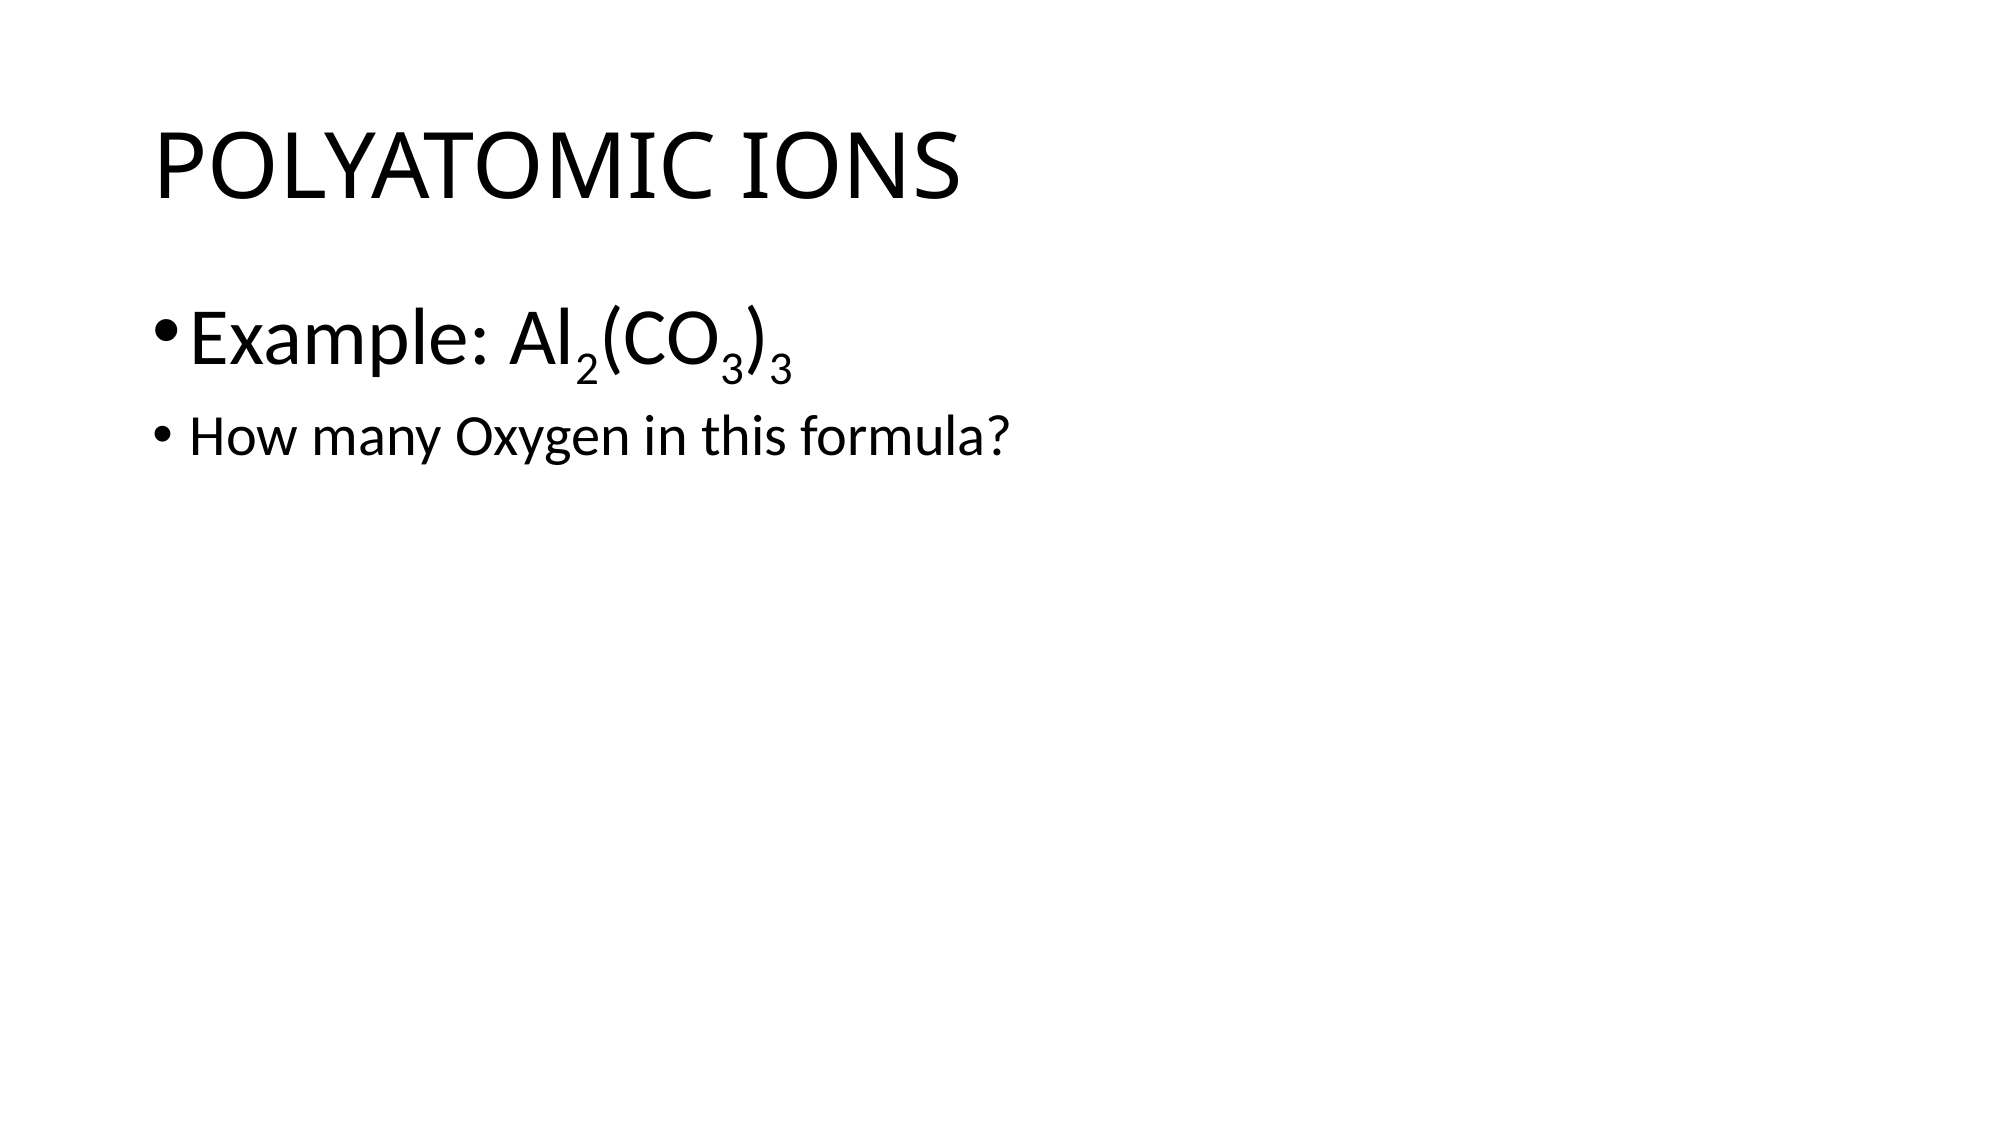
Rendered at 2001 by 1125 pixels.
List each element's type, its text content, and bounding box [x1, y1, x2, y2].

title POLYATOMIC IONS [137, 59, 1863, 277]
list Example: Al2(CO3)3 How many Oxygen in this formula? [137, 277, 1863, 1066]
